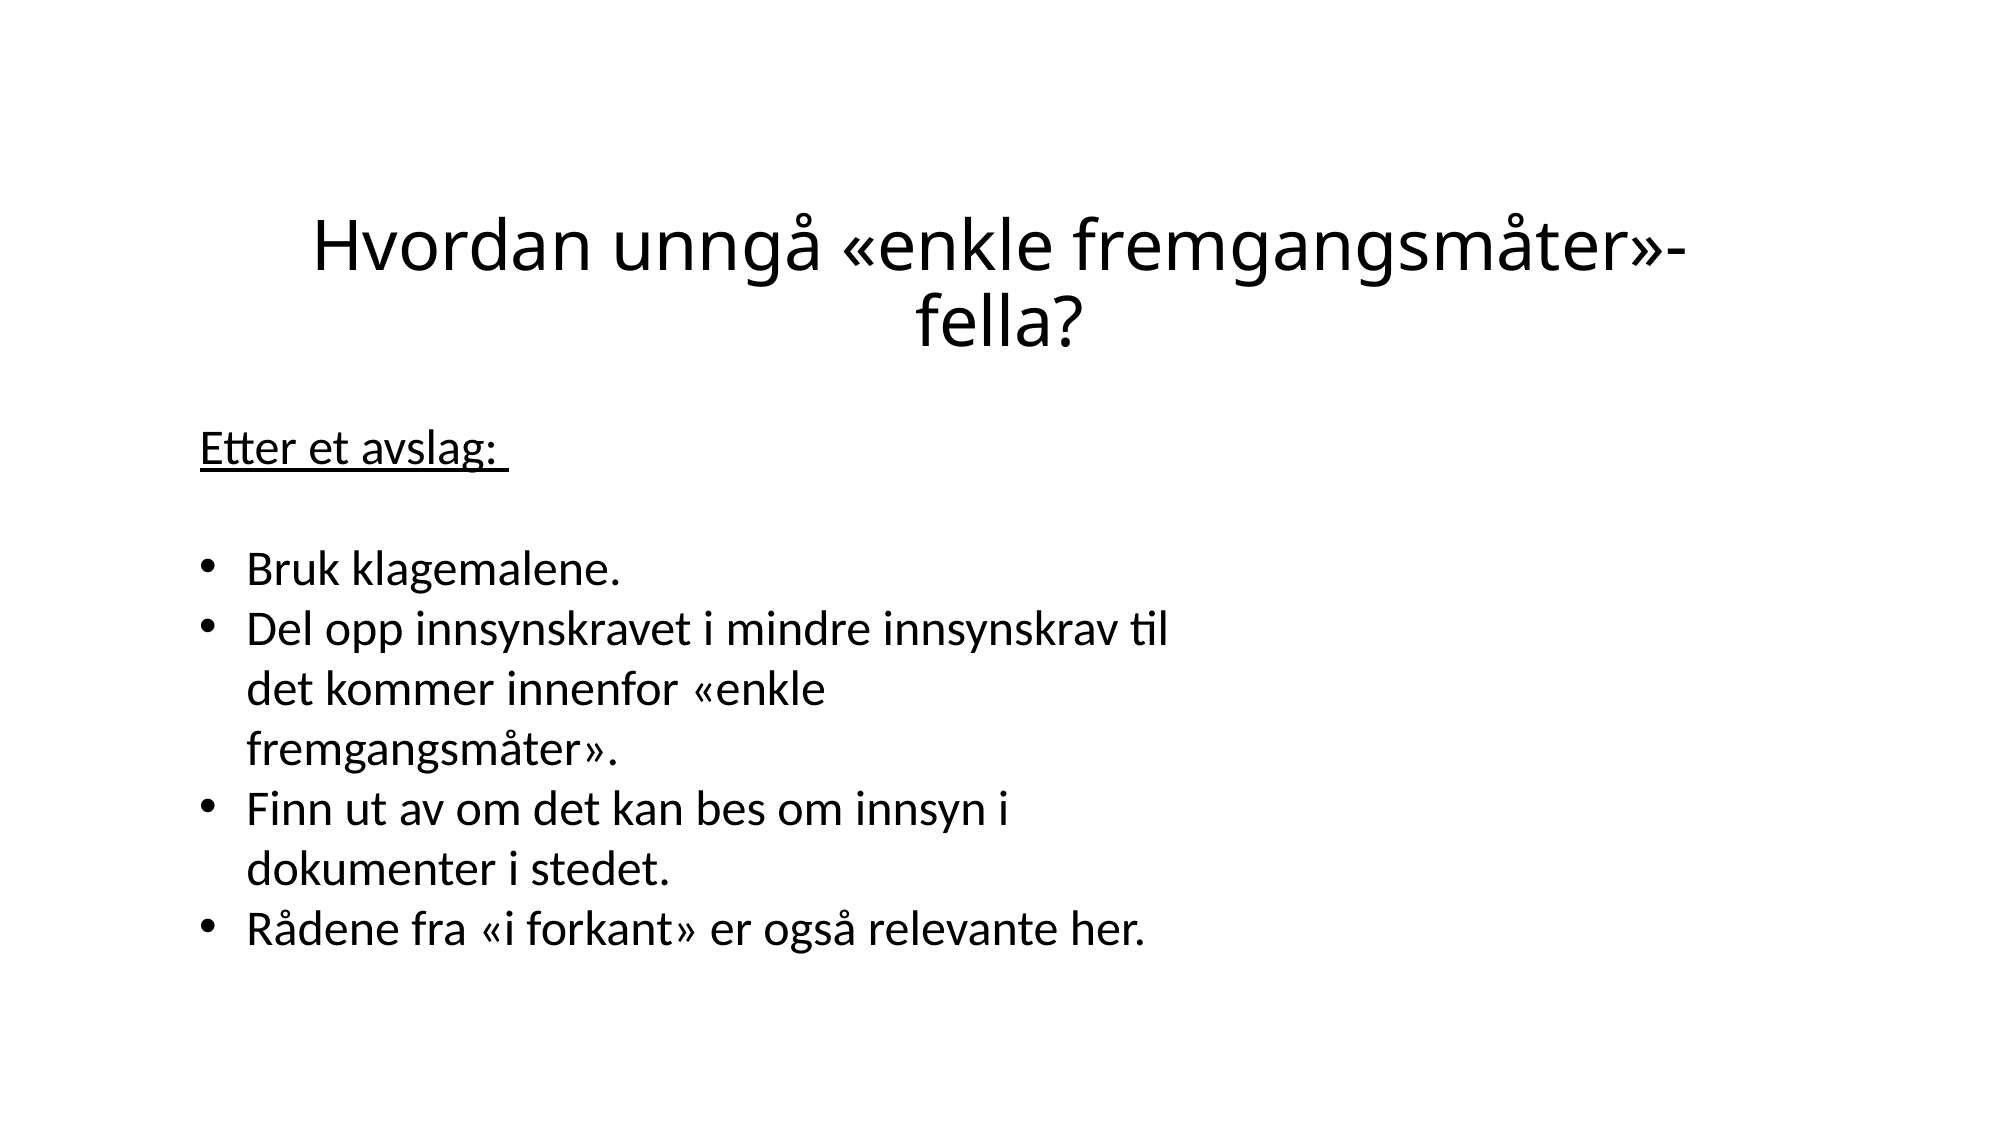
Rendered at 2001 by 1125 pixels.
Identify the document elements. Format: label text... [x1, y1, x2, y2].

title Hvordan unngå «enkle fremgangsmåter»-fella? [249, 202, 1750, 369]
text_box Etter et avslag: Bruk klagemalene. Del opp innsynskravet i mindre innsynskrav til det kommer innenfor «enkle fremgangsmåter». Finn ut av om det kan bes om innsyn i dokumenter i stedet. Rådene fra «i forkant» er også relevante her. [184, 407, 1185, 963]
